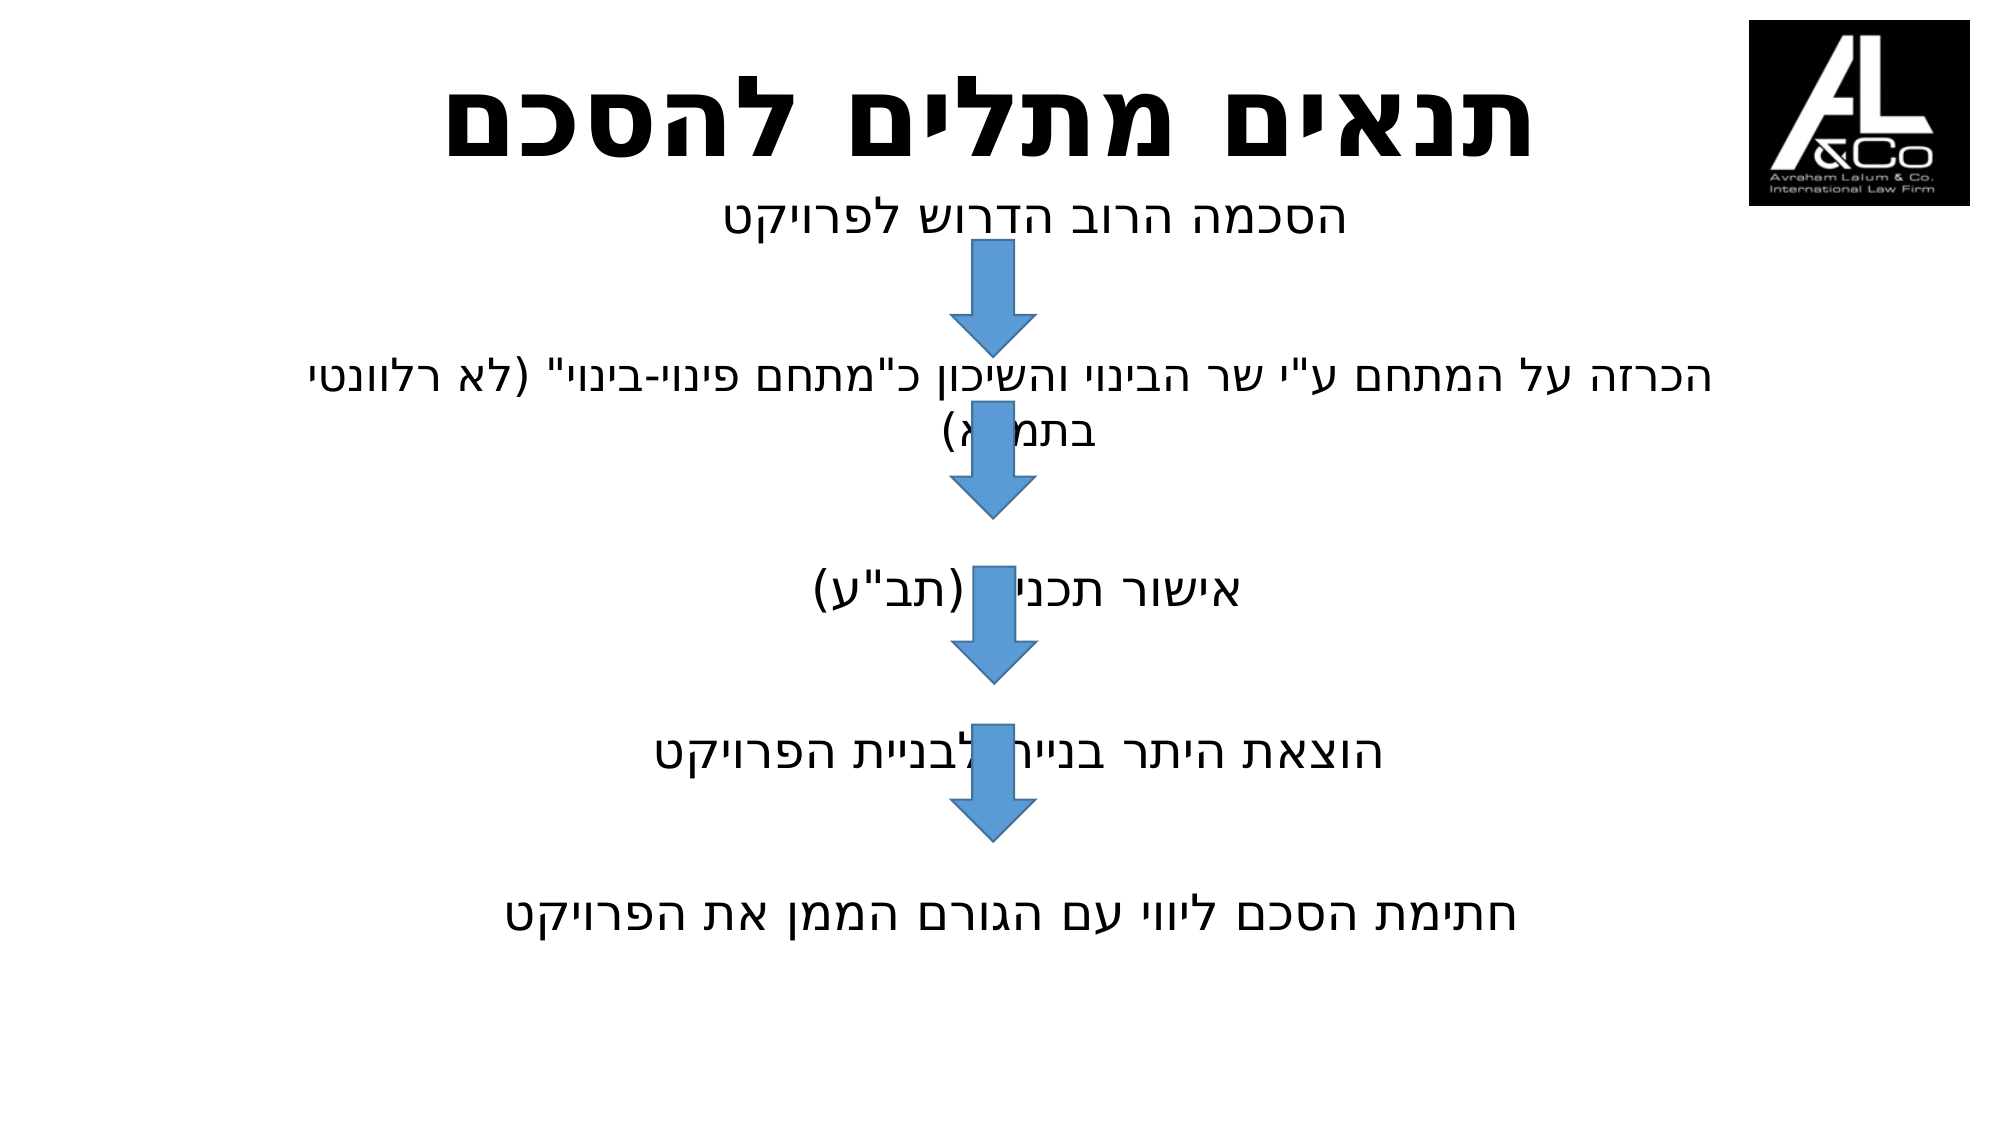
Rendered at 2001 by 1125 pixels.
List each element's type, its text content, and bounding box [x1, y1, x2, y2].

picture [1749, 20, 1970, 206]
text_box [948, 723, 1038, 844]
title תנאים מתלים להסכם [239, 96, 1740, 189]
subtitle הסכמה הרוב הדרוש לפרויקט הכרזה על המתחם ע"י שר הבינוי והשיכון כ"מתחם פינוי-בינוי" (לא רלוונטי בתמ"א) אישור תכנית (תב"ע) הוצאת היתר בנייה לבניית הפרויקט חתימת הסכם ליווי עם הגורם הממן את הפרויקט [249, 176, 1773, 1105]
text_box [948, 238, 1038, 359]
text_box [949, 565, 1039, 686]
text_box [948, 400, 1038, 521]
